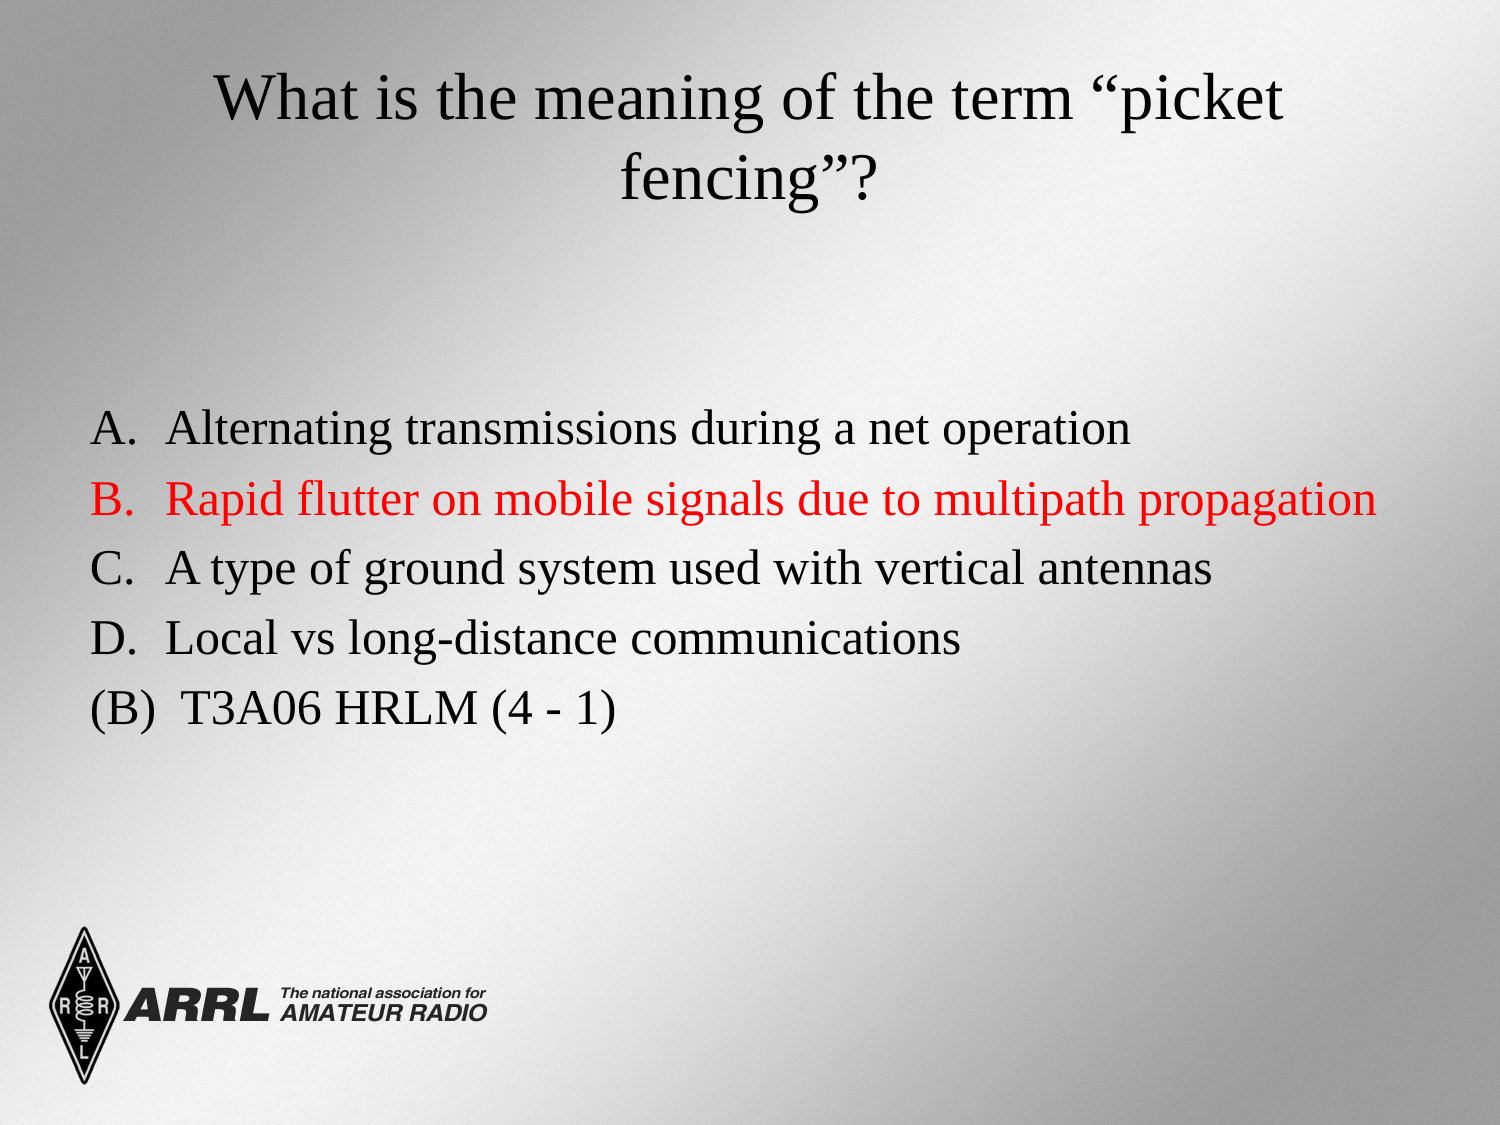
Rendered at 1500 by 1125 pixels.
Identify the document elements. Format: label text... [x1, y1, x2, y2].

list Alternating transmissions during a net operation Rapid flutter on mobile signals due to multipath propagation A type of ground system used with vertical antennas Local vs long-distance communications (B) T3A06 HRLM (4 - 1) [75, 387, 1425, 1005]
title What is the meaning of the term “picket fencing”? [75, 45, 1425, 233]
picture [0, 0, 1500, 1125]
